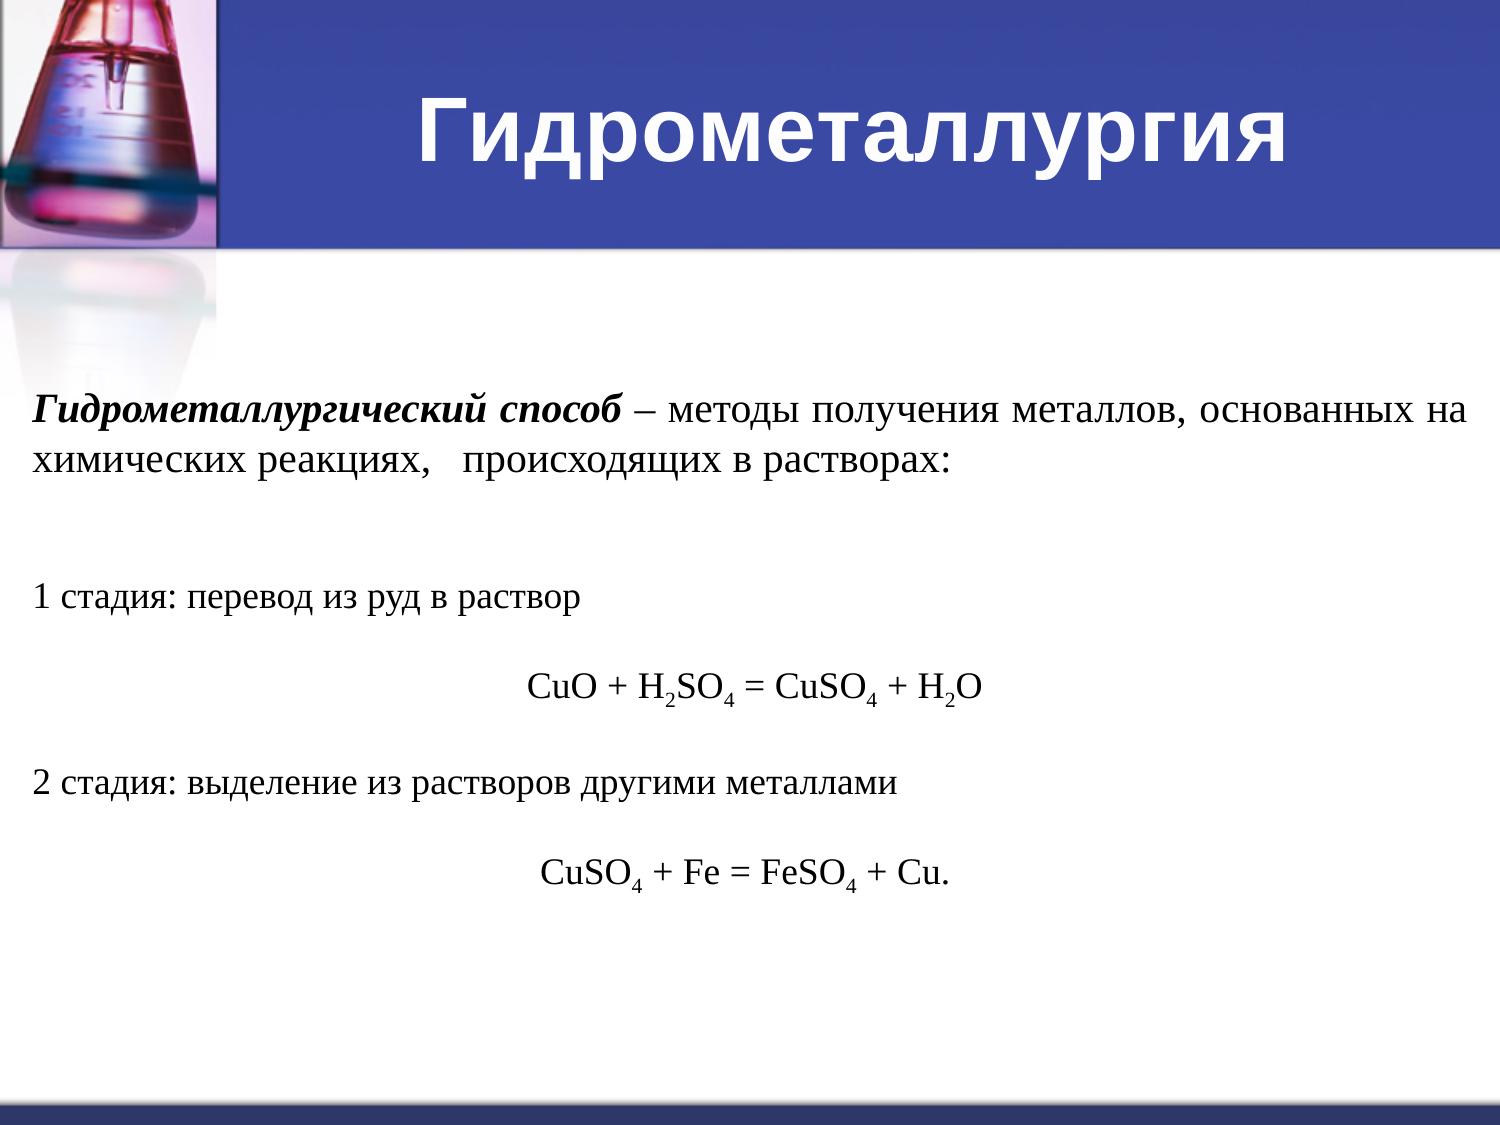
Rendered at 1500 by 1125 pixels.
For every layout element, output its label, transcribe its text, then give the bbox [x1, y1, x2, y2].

picture [0, 0, 1500, 1125]
text_box Гидрометаллургический способ – методы получения металлов, основанных на химических реакциях, происходящих в растворах: 1 стадия: перевод из руд в раствор CuO + H2SO4 = CuSO4 + H2O 2 стадия: выделение из растворов другими металлами CuSO4 + Fe = FeSO4 + Cu. [17, 373, 1483, 951]
title Гидрометаллургия [225, 24, 1483, 225]
